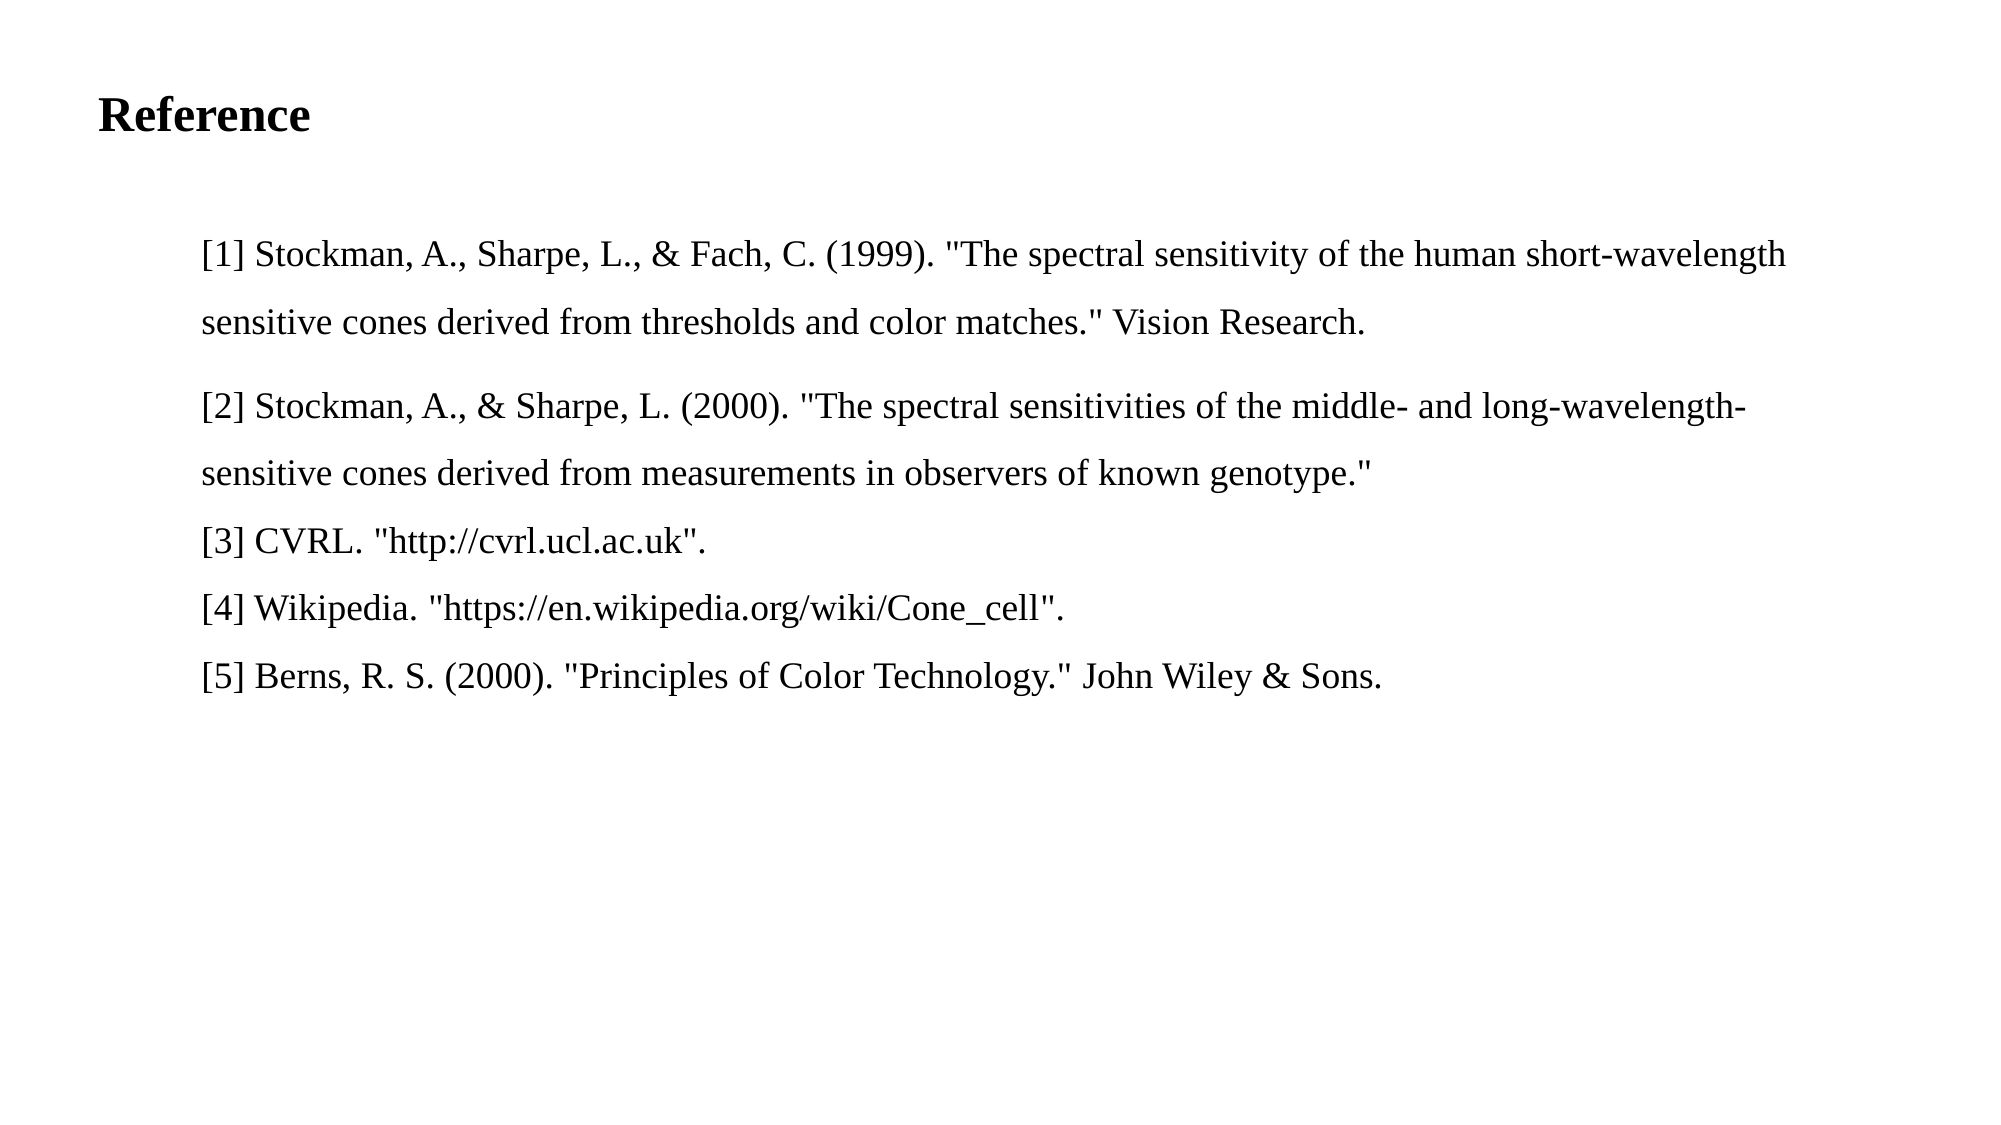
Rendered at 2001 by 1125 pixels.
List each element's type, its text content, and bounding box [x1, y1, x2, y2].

text_box Reference [83, 73, 1084, 149]
text_box [1] Stockman, A., Sharpe, L., & Fach, C. (1999). "The spectral sensitivity of the human short-wavelength sensitive cones derived from thresholds and color matches." Vision Research. [2] Stockman, A., & Sharpe, L. (2000). "The spectral sensitivities of the middle- and long-wavelength-sensitive cones derived from measurements in observers of known genotype." [3] CVRL. "http://cvrl.ucl.ac.uk". [4] Wikipedia. "https://en.wikipedia.org/wiki/Cone_cell". [5] Berns, R. S. (2000). "Principles of Color Technology." John Wiley & Sons. [186, 199, 1813, 771]
